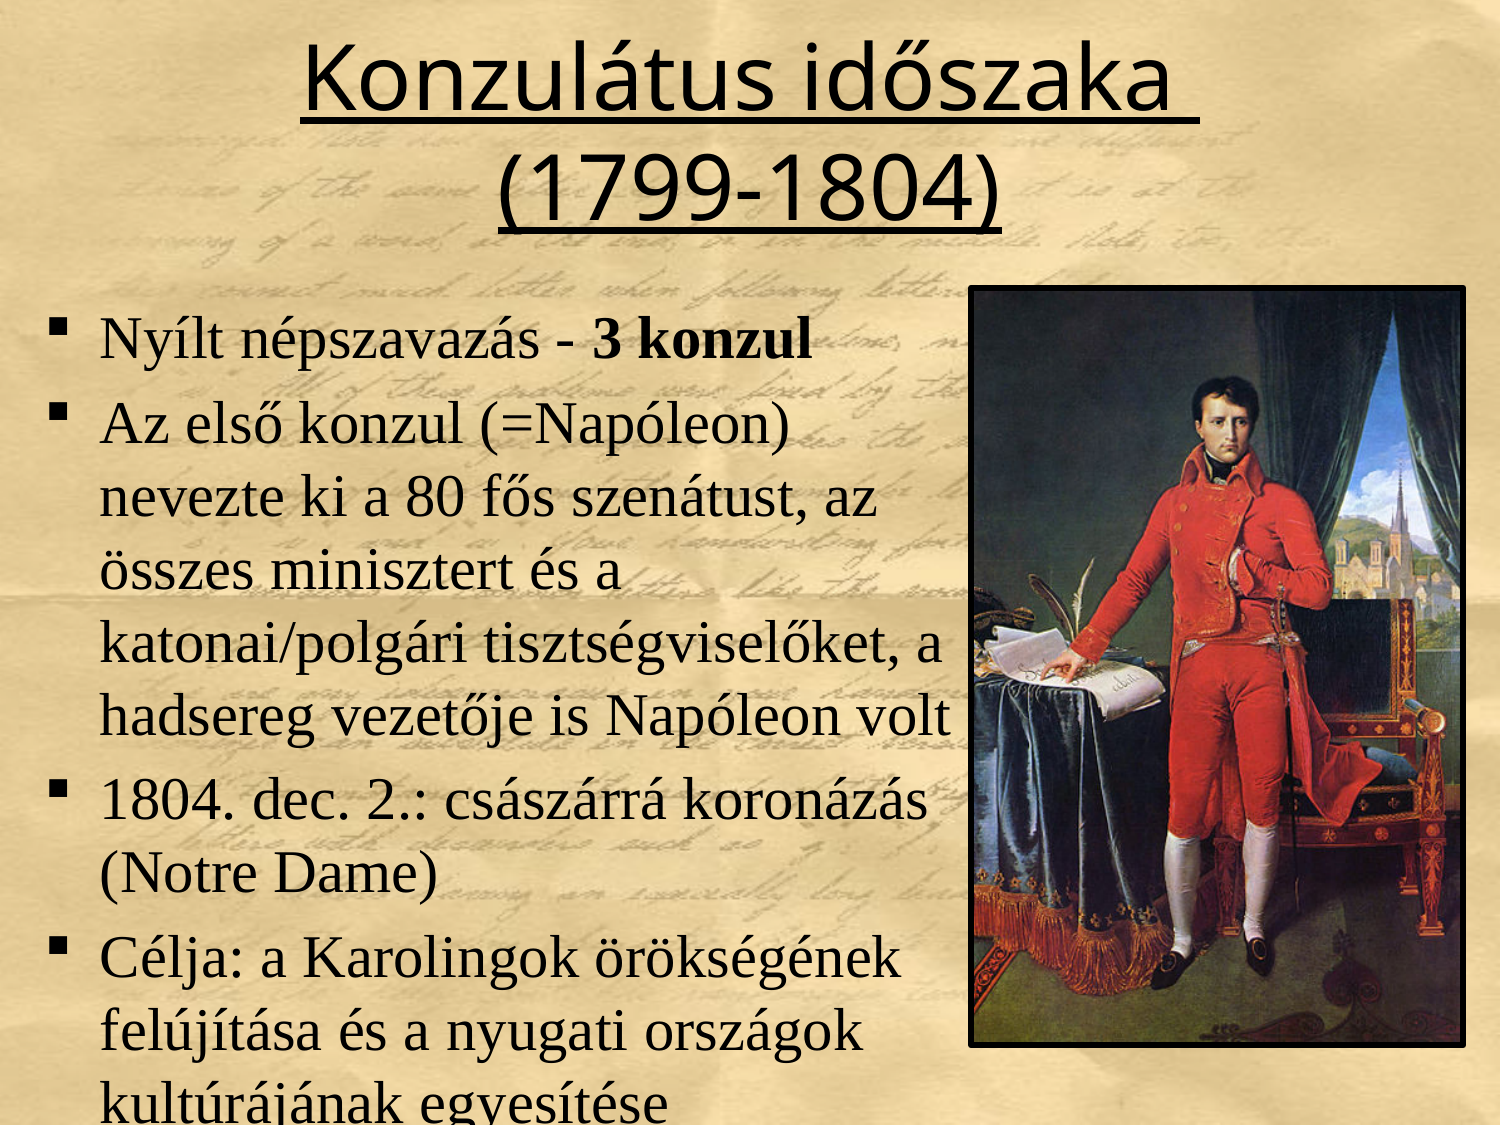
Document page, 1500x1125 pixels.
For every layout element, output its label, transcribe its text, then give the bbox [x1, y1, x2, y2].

title Konzulátus időszaka (1799-1804) [0, 35, 1500, 223]
picture [974, 290, 1461, 1043]
list Nyílt népszavazás - 3 konzul Az első konzul (=Napóleon) nevezte ki a 80 fős szenátust, az összes minisztert és a katonai/polgári tisztségviselőket, a hadsereg vezetője is Napóleon volt 1804. dec. 2.: császárrá koronázás (Notre Dame) Célja: a Karolingok örökségének felújítása és a nyugati országok kultúrájának egyesítése [29, 290, 969, 1125]
